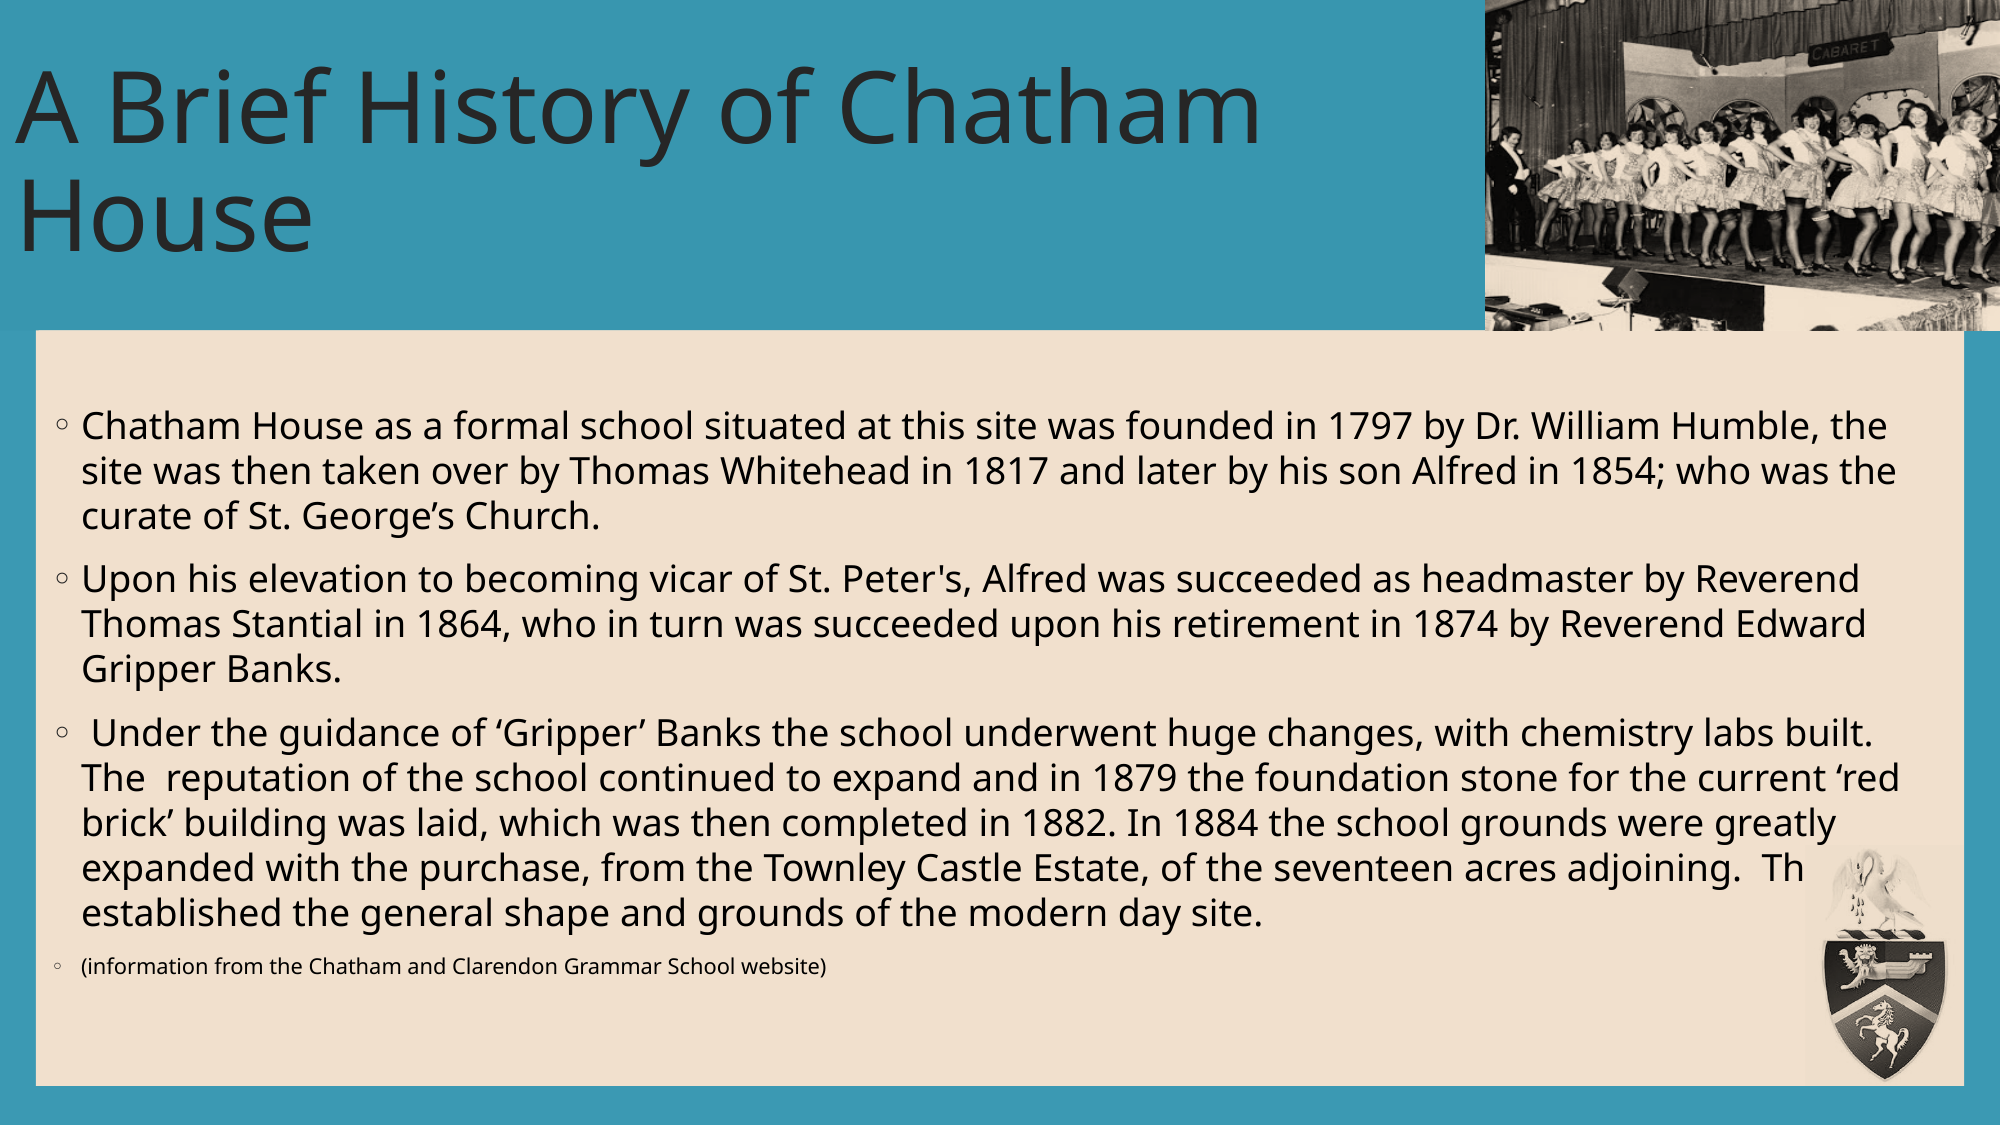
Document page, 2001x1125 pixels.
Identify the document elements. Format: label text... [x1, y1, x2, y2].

list Chatham House as a formal school situated at this site was founded in 1797 by Dr. William Humble, the site was then taken over by Thomas Whitehead in 1817 and later by his son Alfred in 1854; who was the curate of St. George’s Church. Upon his elevation to becoming vicar of St. Peter's, Alfred was succeeded as headmaster by Reverend Thomas Stantial in 1864, who in turn was succeeded upon his retirement in 1874 by Reverend Edward Gripper Banks. Under the guidance of ‘Gripper’ Banks the school underwent huge changes, with chemistry labs built. The reputation of the school continued to expand and in 1879 the foundation stone for the current ‘red brick’ building was laid, which was then completed in 1882. In 1884 the school grounds were greatly expanded with the purchase, from the Townley Castle Estate, of the seventeen acres adjoining. This established the general shape and grounds of the modern day site. (information from the Chatham and Clarendon Grammar School website) [35, 330, 1965, 1086]
picture [1805, 845, 1964, 1086]
title A Brief History of Chatham House [0, 0, 1481, 331]
picture [1485, 0, 2000, 331]
